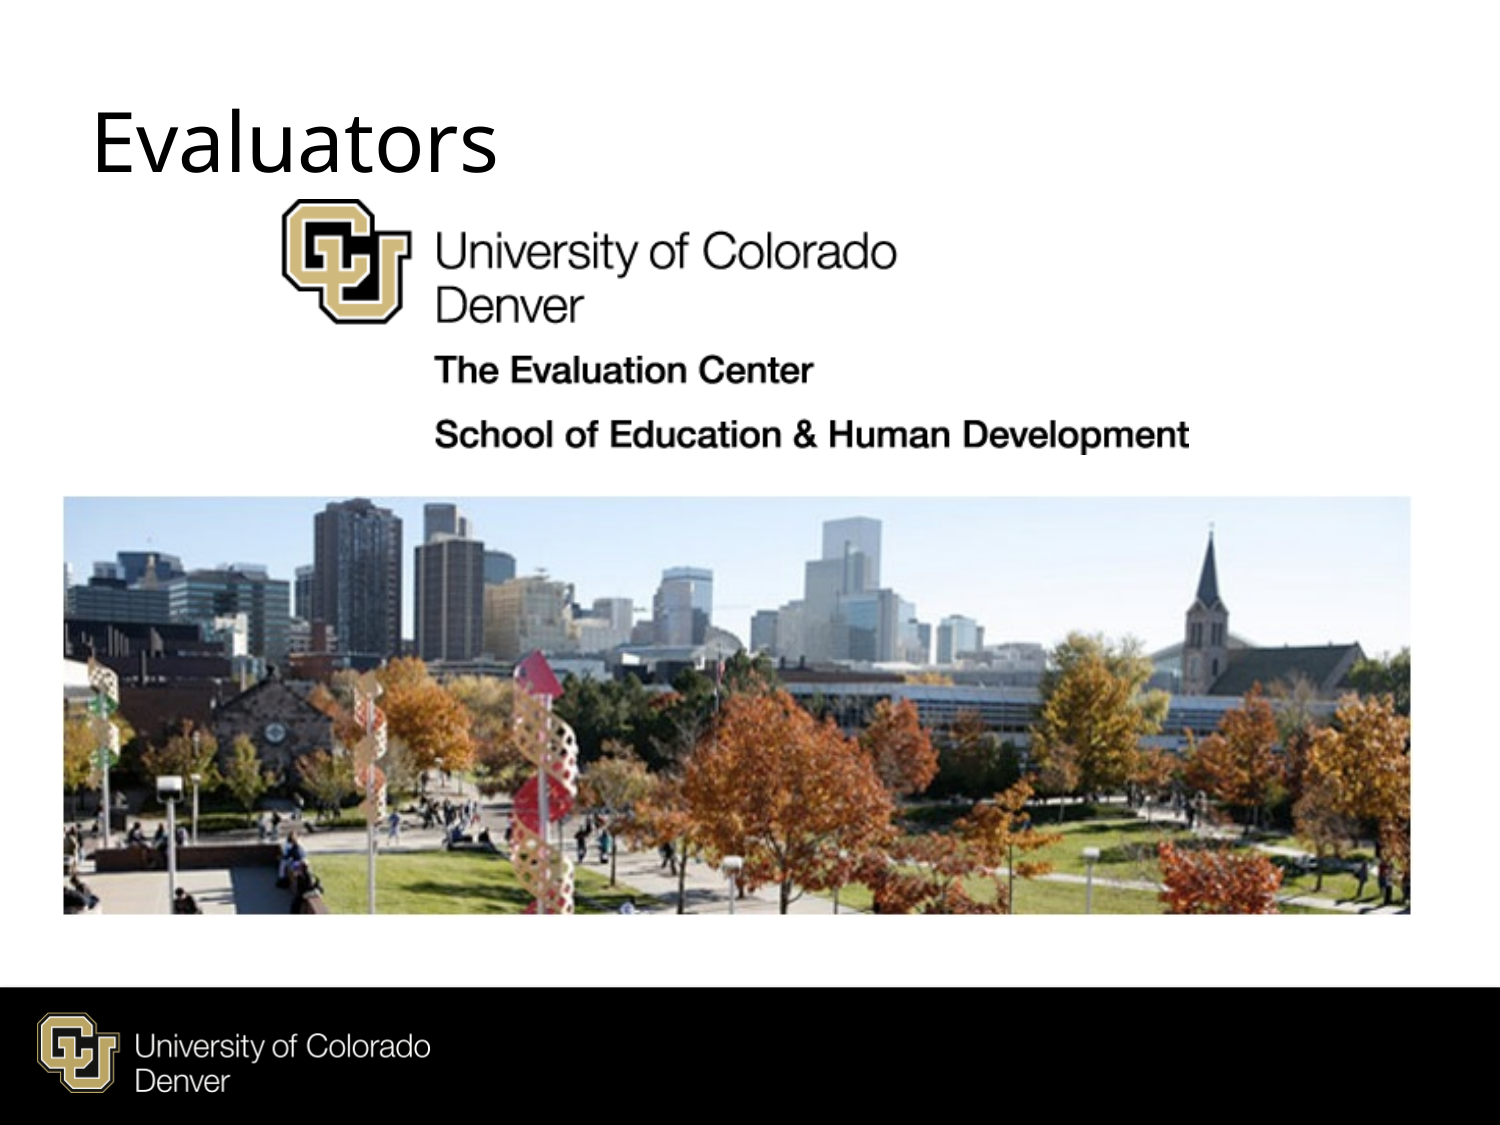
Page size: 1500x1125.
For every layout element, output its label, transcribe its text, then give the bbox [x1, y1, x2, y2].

picture [281, 199, 1189, 455]
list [62, 399, 1413, 1013]
picture [37, 1012, 431, 1093]
title Evaluators [75, 45, 1425, 233]
